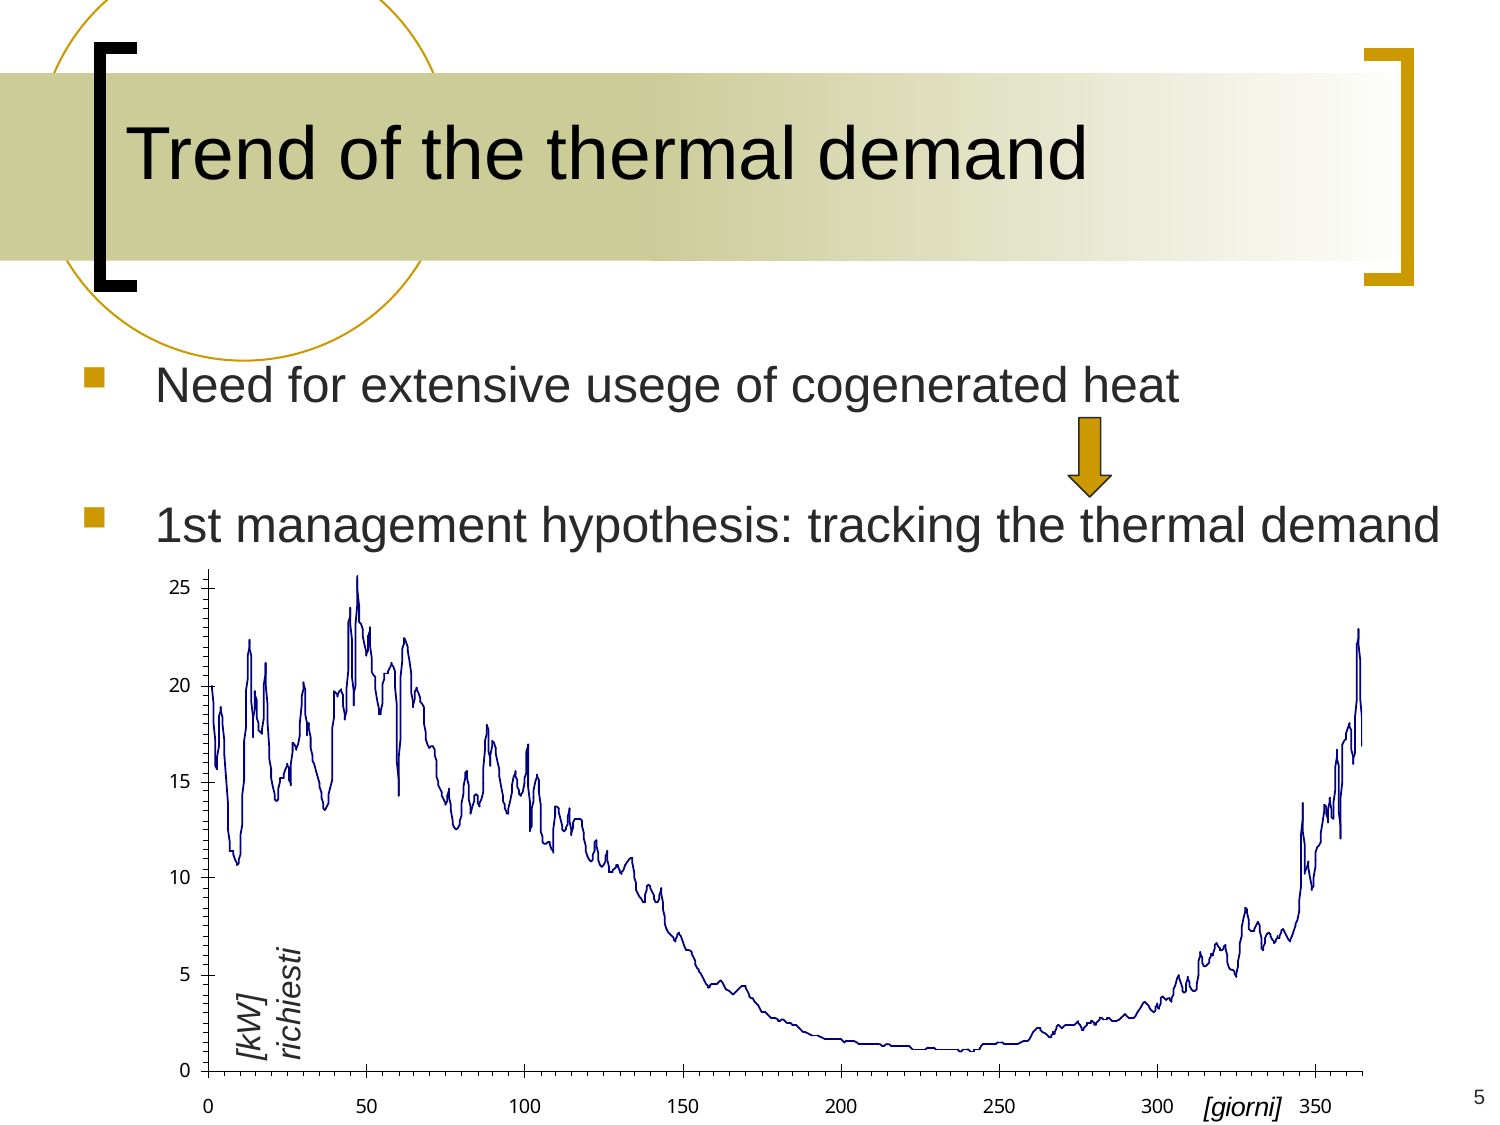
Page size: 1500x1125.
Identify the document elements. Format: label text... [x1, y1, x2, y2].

slide_number 5 [1434, 1076, 1500, 1125]
list Need for extensive usege of cogenerated heat 1st management hypothesis: tracking the thermal demand [65, 344, 1500, 570]
title Trend of the thermal demand [109, 97, 1460, 250]
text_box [169, 569, 1378, 1125]
text_box [1068, 417, 1112, 498]
